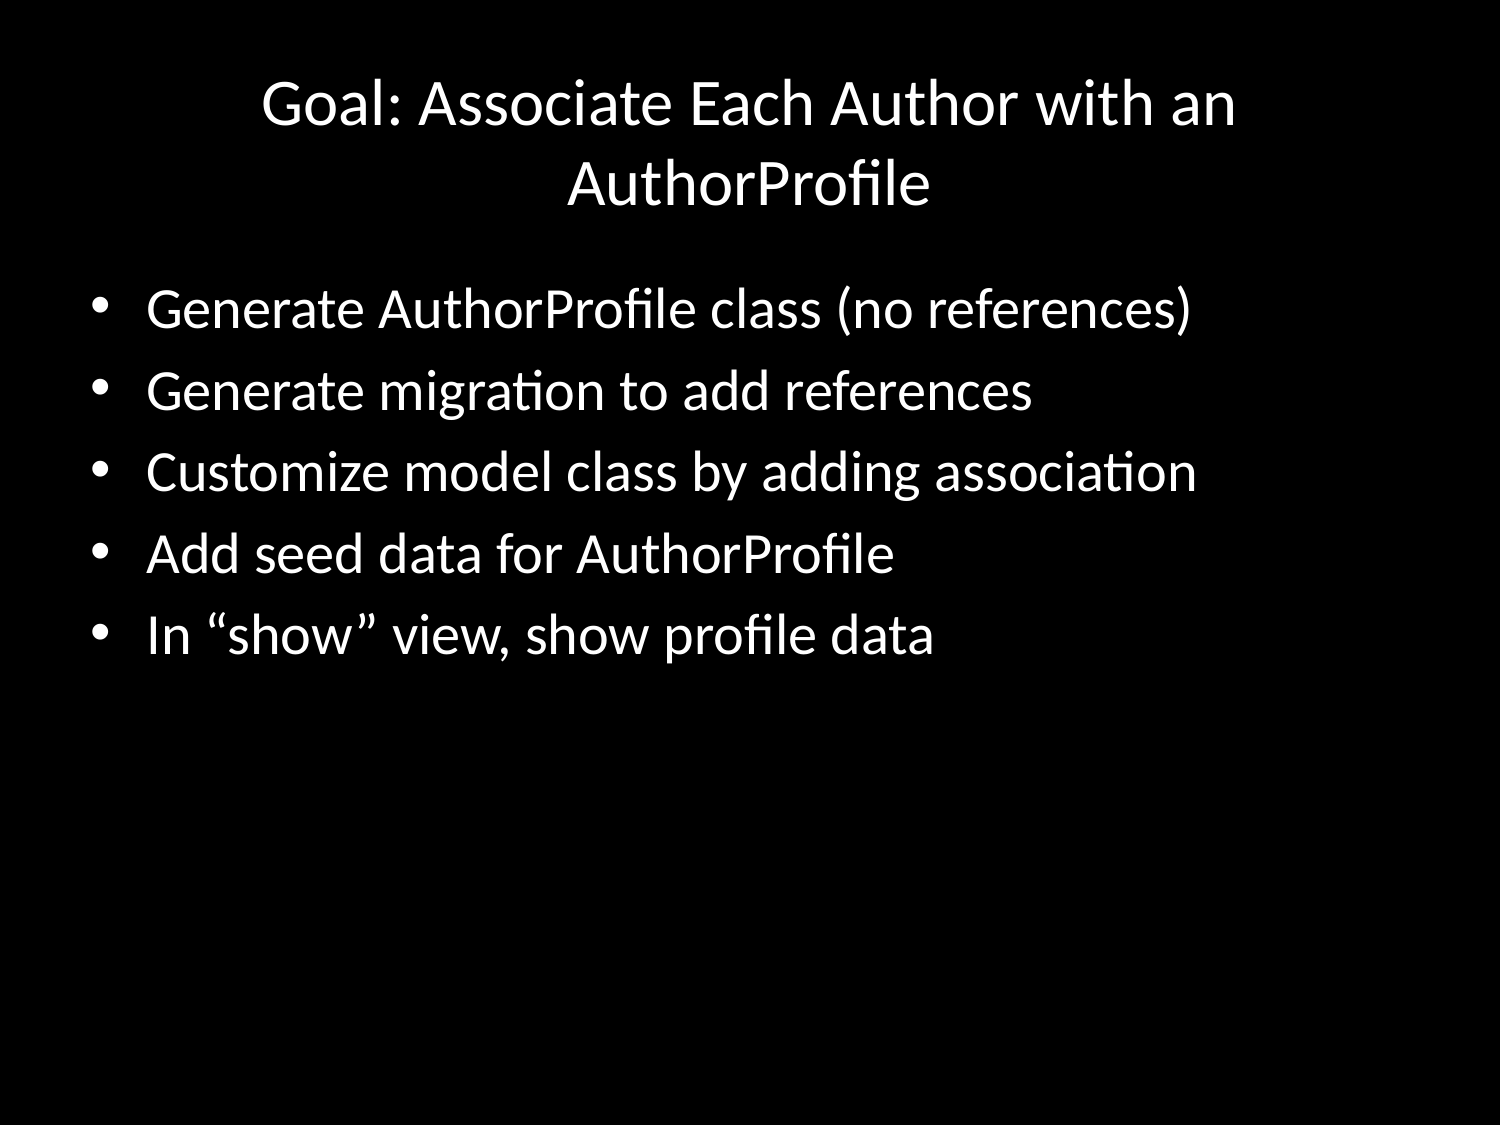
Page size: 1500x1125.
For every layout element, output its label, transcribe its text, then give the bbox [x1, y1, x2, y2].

list Generate AuthorProfile class (no references) Generate migration to add references Customize model class by adding association Add seed data for AuthorProfile In “show” view, show profile data [75, 262, 1425, 1005]
title Goal: Associate Each Author with an AuthorProfile [75, 45, 1425, 233]
